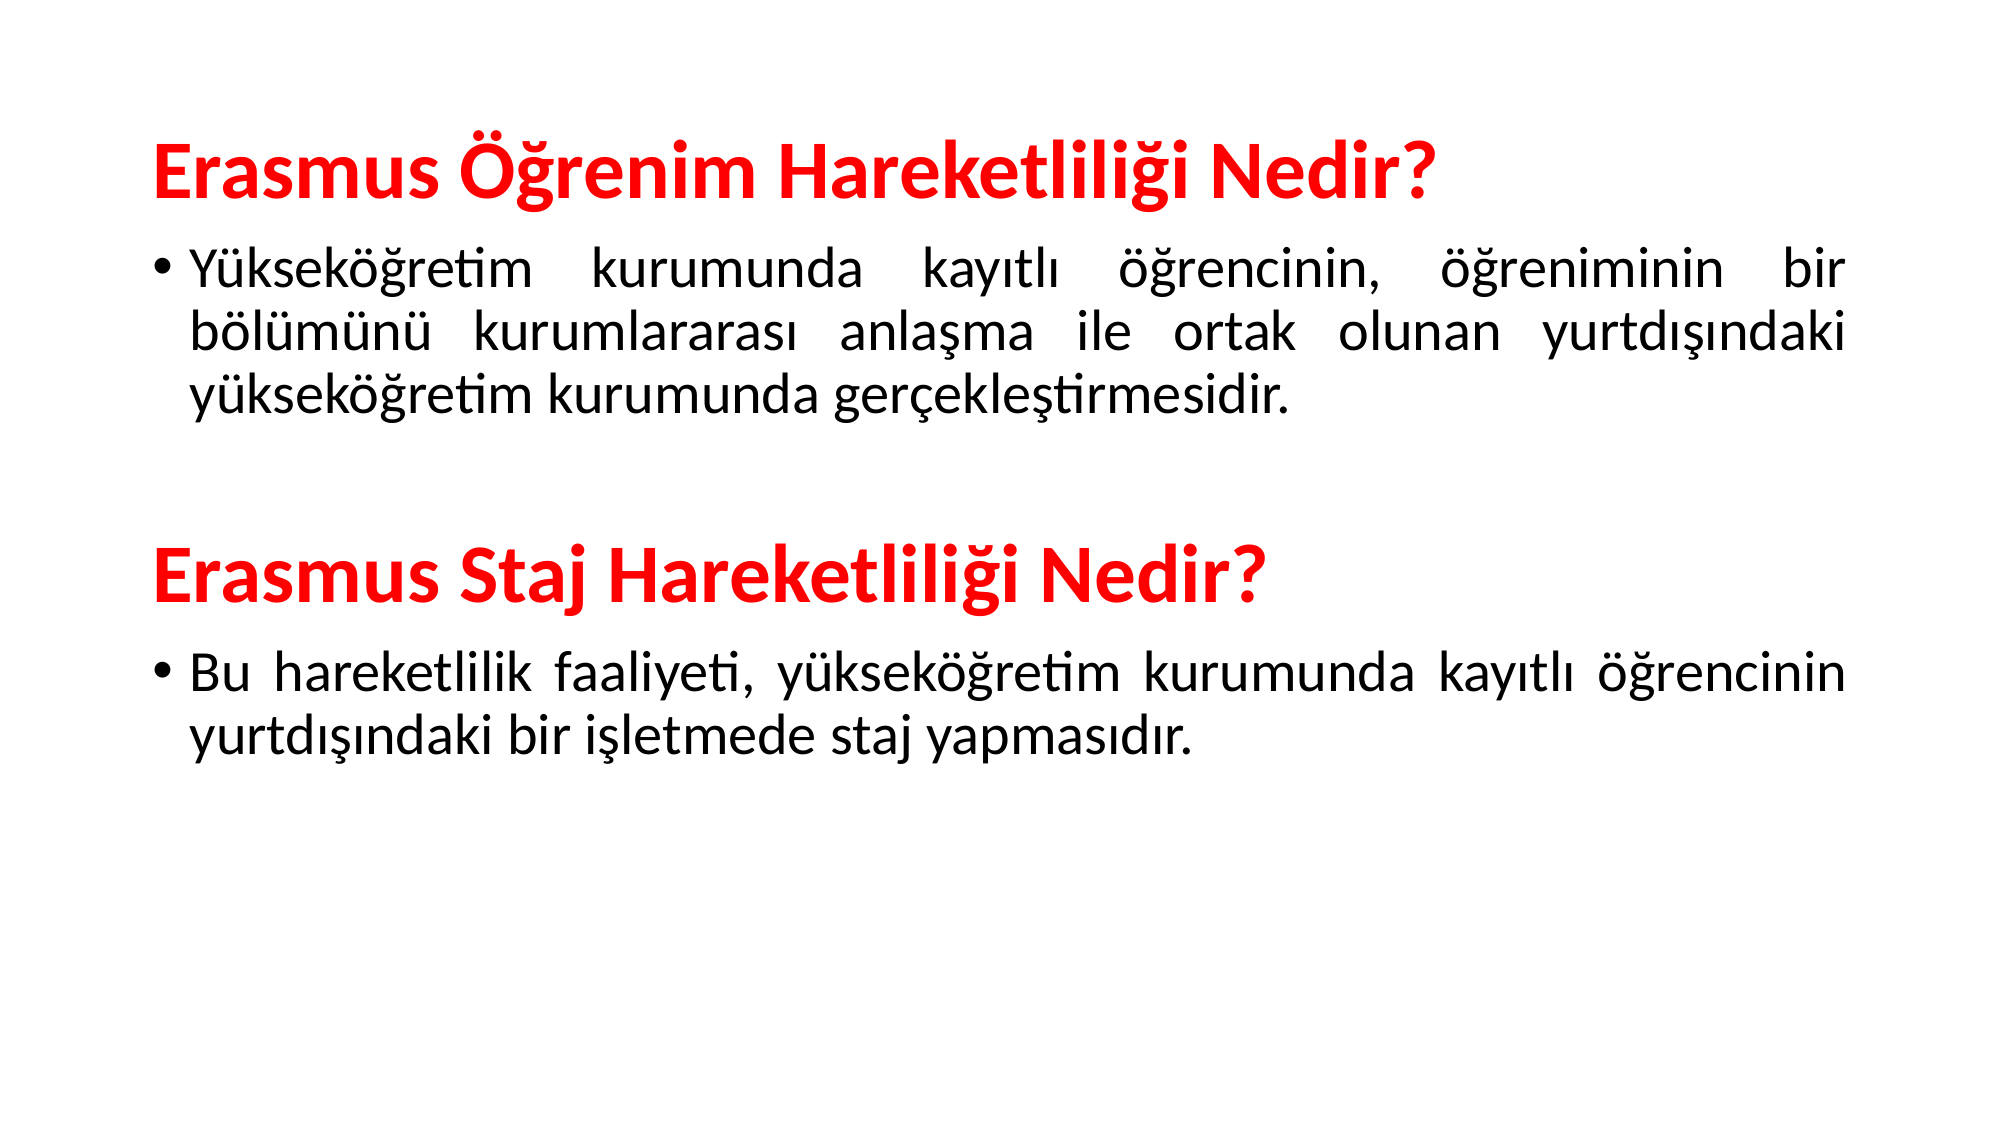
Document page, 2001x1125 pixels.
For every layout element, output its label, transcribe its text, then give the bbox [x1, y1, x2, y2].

list Erasmus Öğrenim Hareketliliği Nedir? Yükseköğretim kurumunda kayıtlı öğrencinin, öğreniminin bir bölümünü kurumlararası anlaşma ile ortak olunan yurtdışındaki yükseköğretim kurumunda gerçekleştirmesidir. Erasmus Staj Hareketliliği Nedir? Bu hareketlilik faaliyeti, yükseköğretim kurumunda kayıtlı öğrencinin yurtdışındaki bir işletmede staj yapmasıdır. [137, 118, 1863, 1014]
